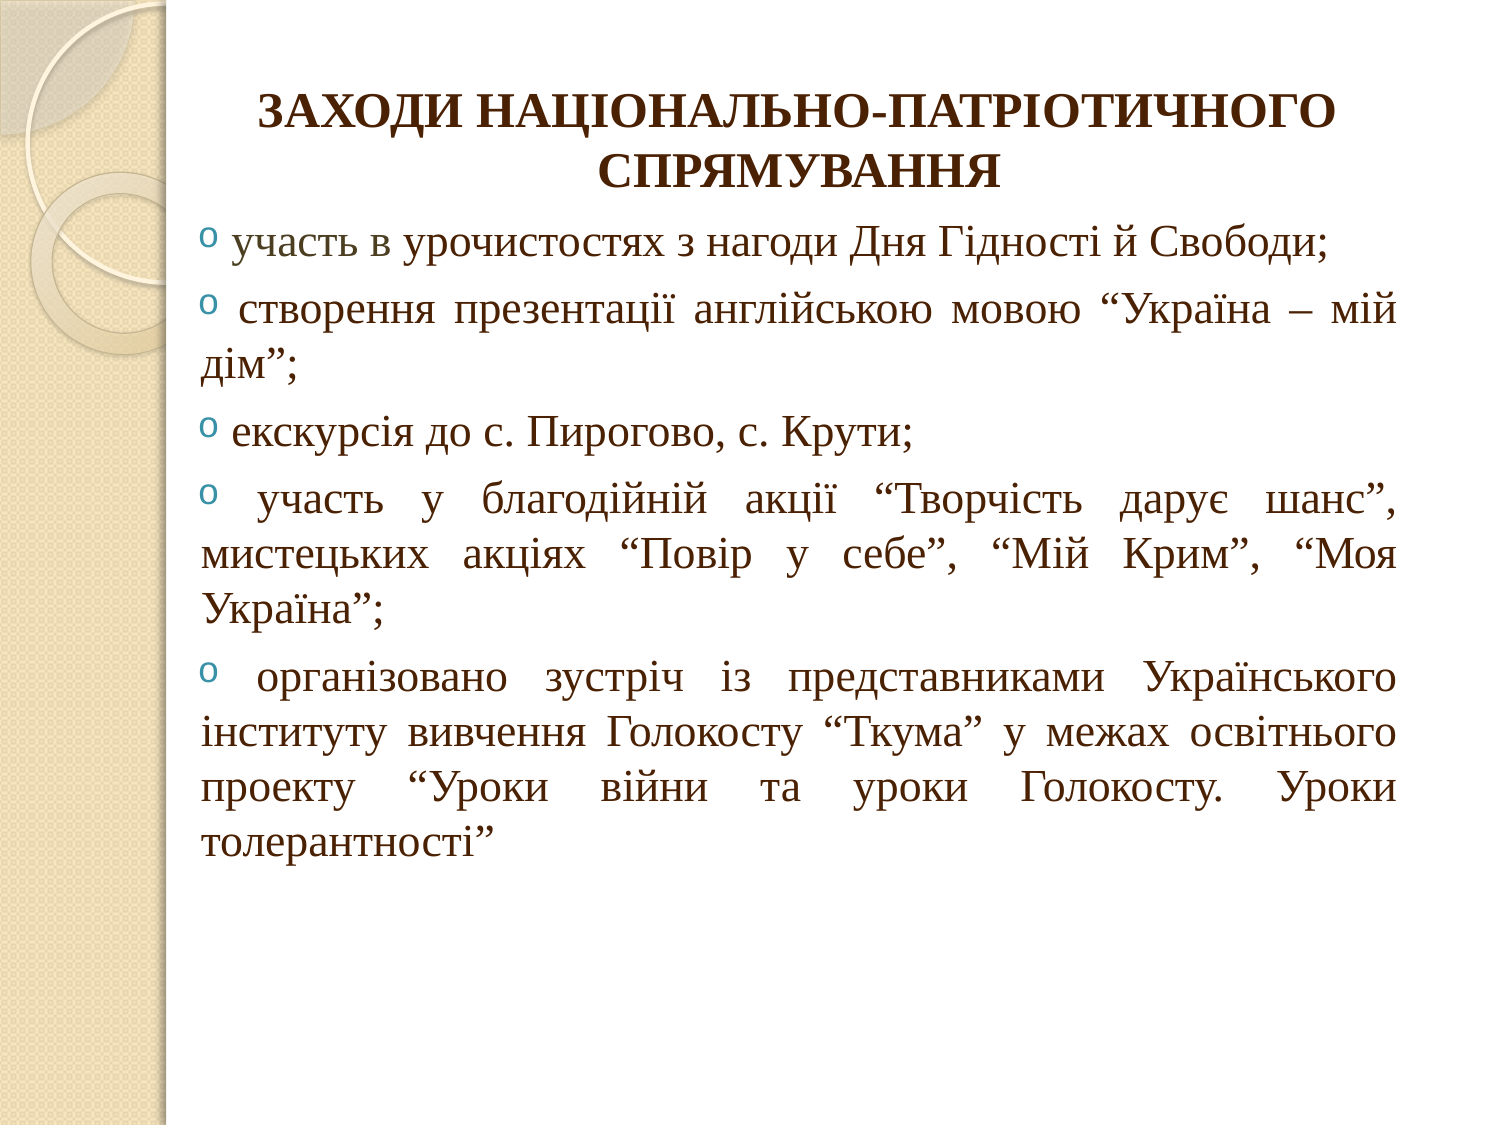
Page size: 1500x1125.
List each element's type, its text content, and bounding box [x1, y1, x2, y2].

list ЗАХОДИ НАЦІОНАЛЬНО-ПАТРІОТИЧНОГО СПРЯМУВАННЯ участь в урочистостях з нагоди Дня Гідності й Свободи; створення презентації англійською мовою “Україна – мій дім”; екскурсія до с. Пирогово, с. Крути; участь у благодійній акції “Творчість дарує шанс”, мистецьких акціях “Повір у себе”, “Мій Крим”, “Моя Україна”; організовано зустріч із представниками Українського інституту вивчення Голокосту “Ткума” у межах освітнього проекту “Уроки війни та уроки Голокосту. Уроки толерантності” [183, 70, 1413, 1020]
